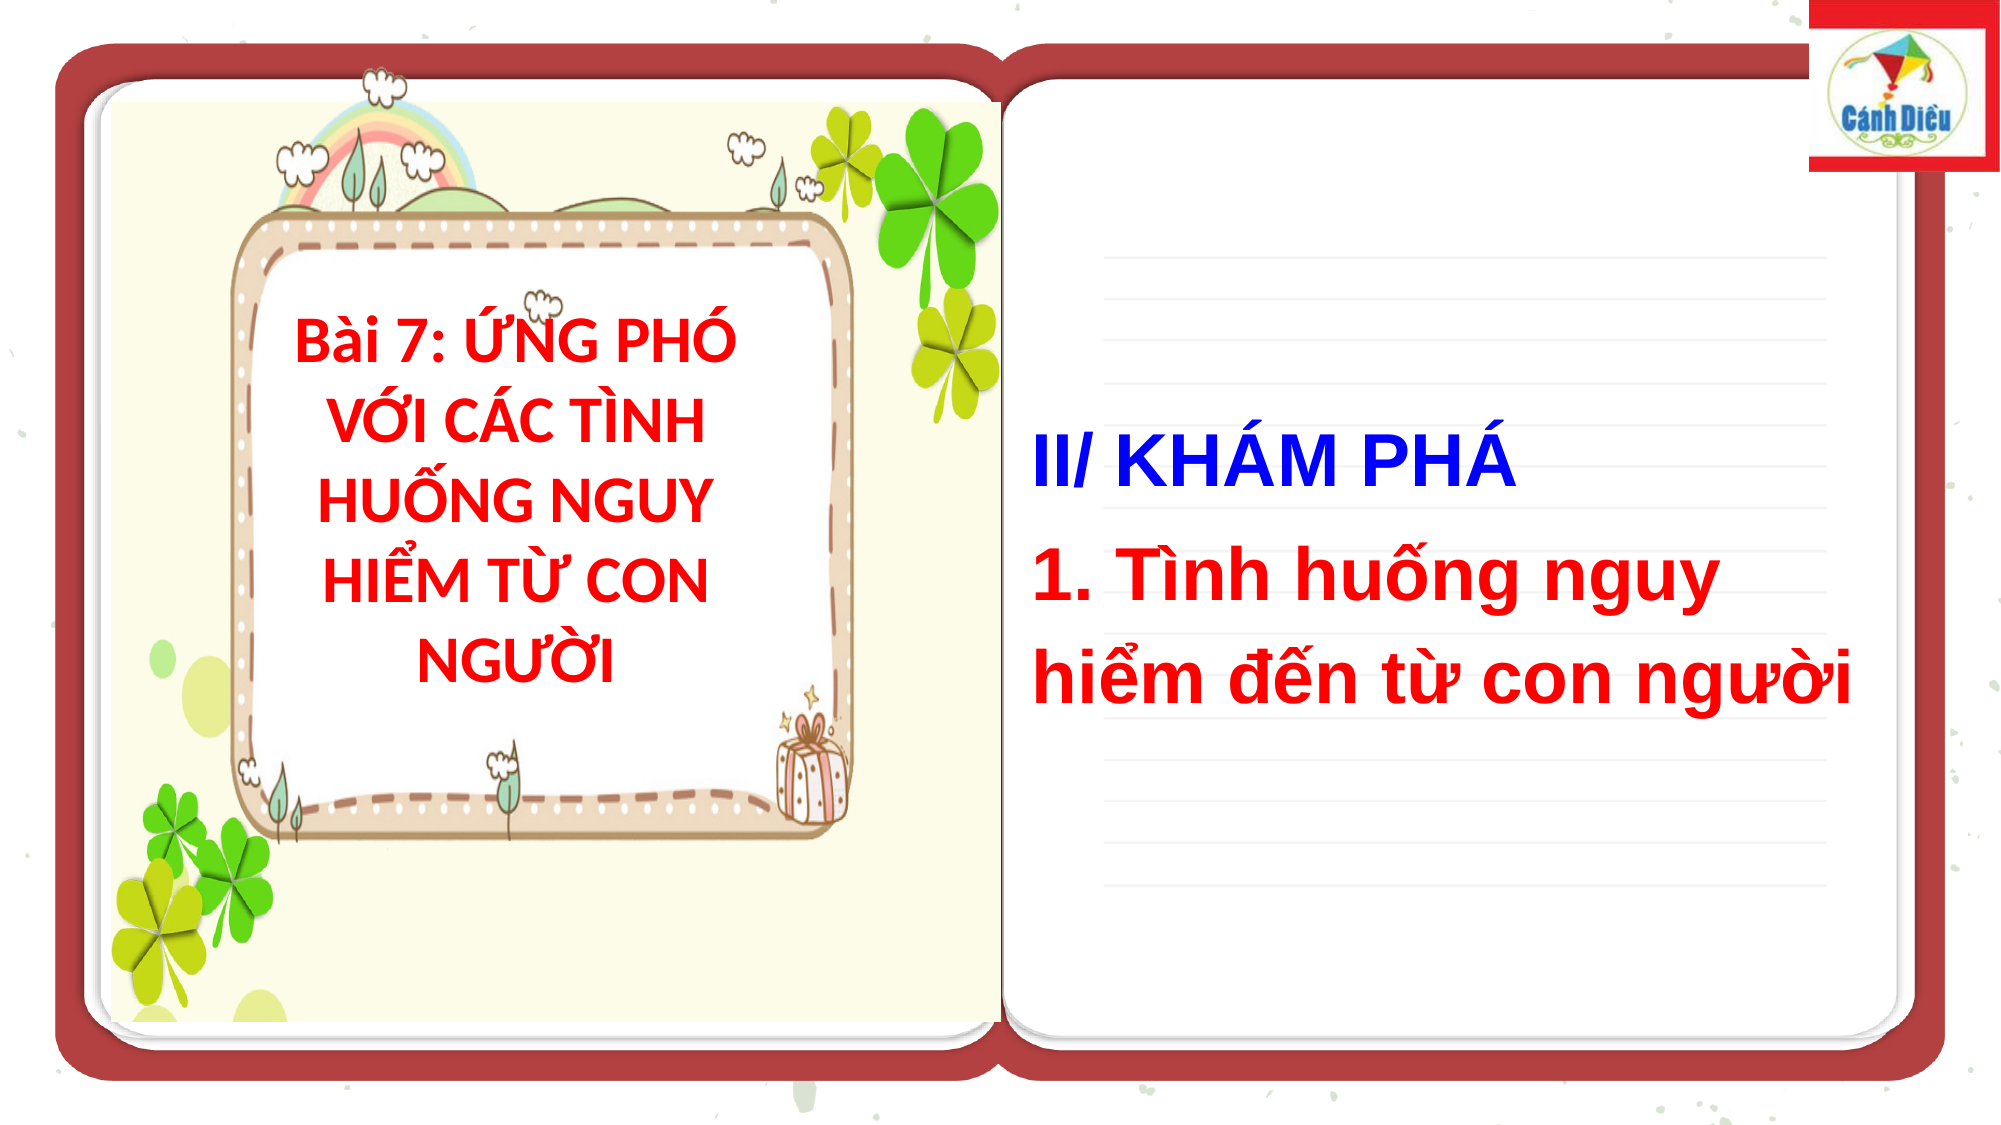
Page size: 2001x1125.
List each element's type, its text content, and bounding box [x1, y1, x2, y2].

picture [55, 0, 2000, 1081]
text_box II/ KHÁM PHÁ 1. Tình huống nguy hiểm đến từ con người [1016, 390, 1929, 727]
